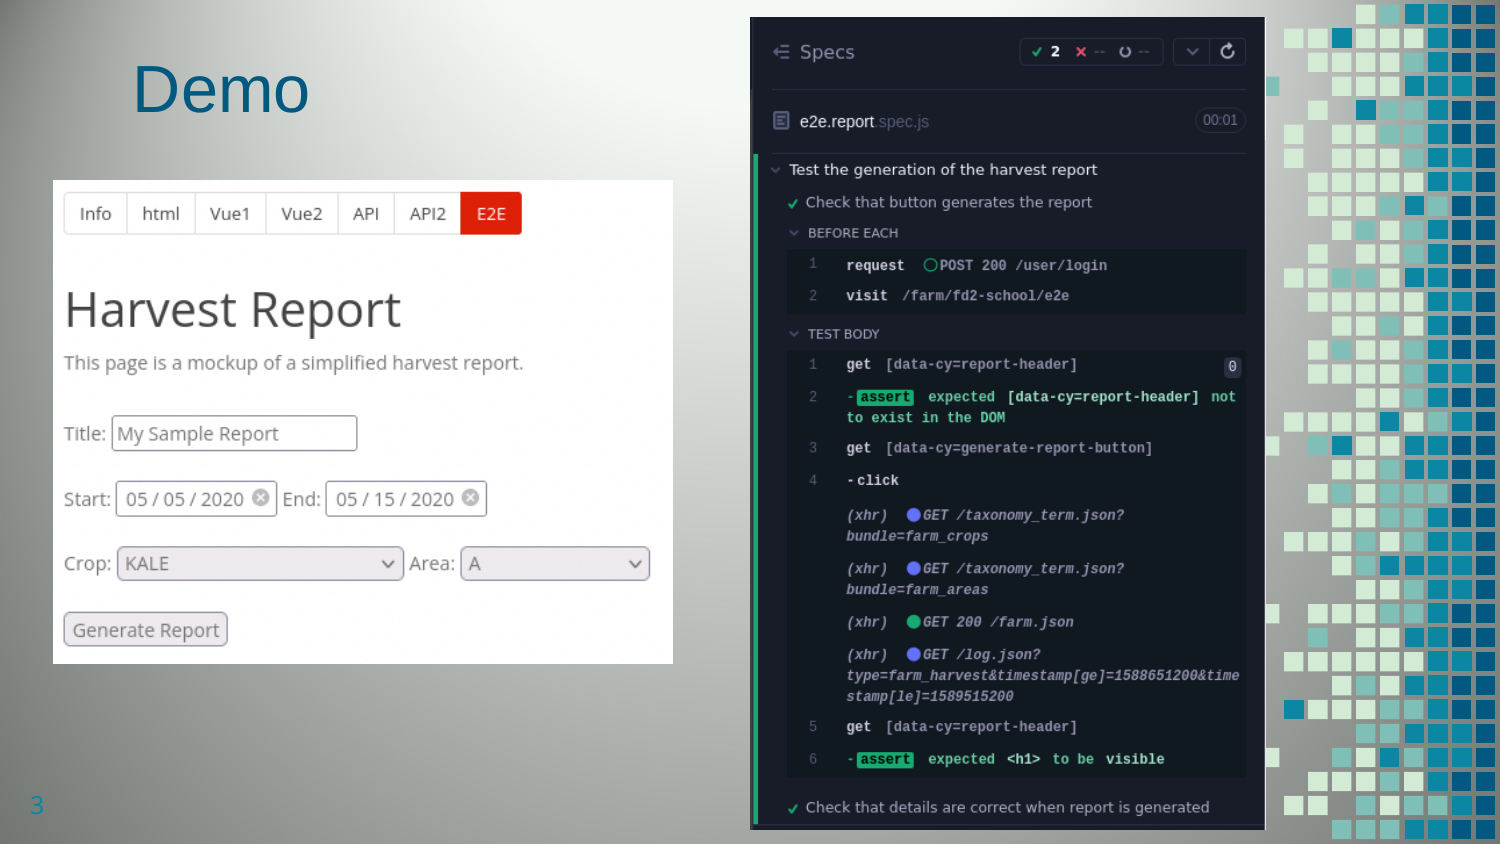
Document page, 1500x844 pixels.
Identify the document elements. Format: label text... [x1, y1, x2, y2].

slide_number 3 [15, 774, 105, 839]
picture [0, 0, 1500, 844]
title Demo [117, 0, 1227, 141]
